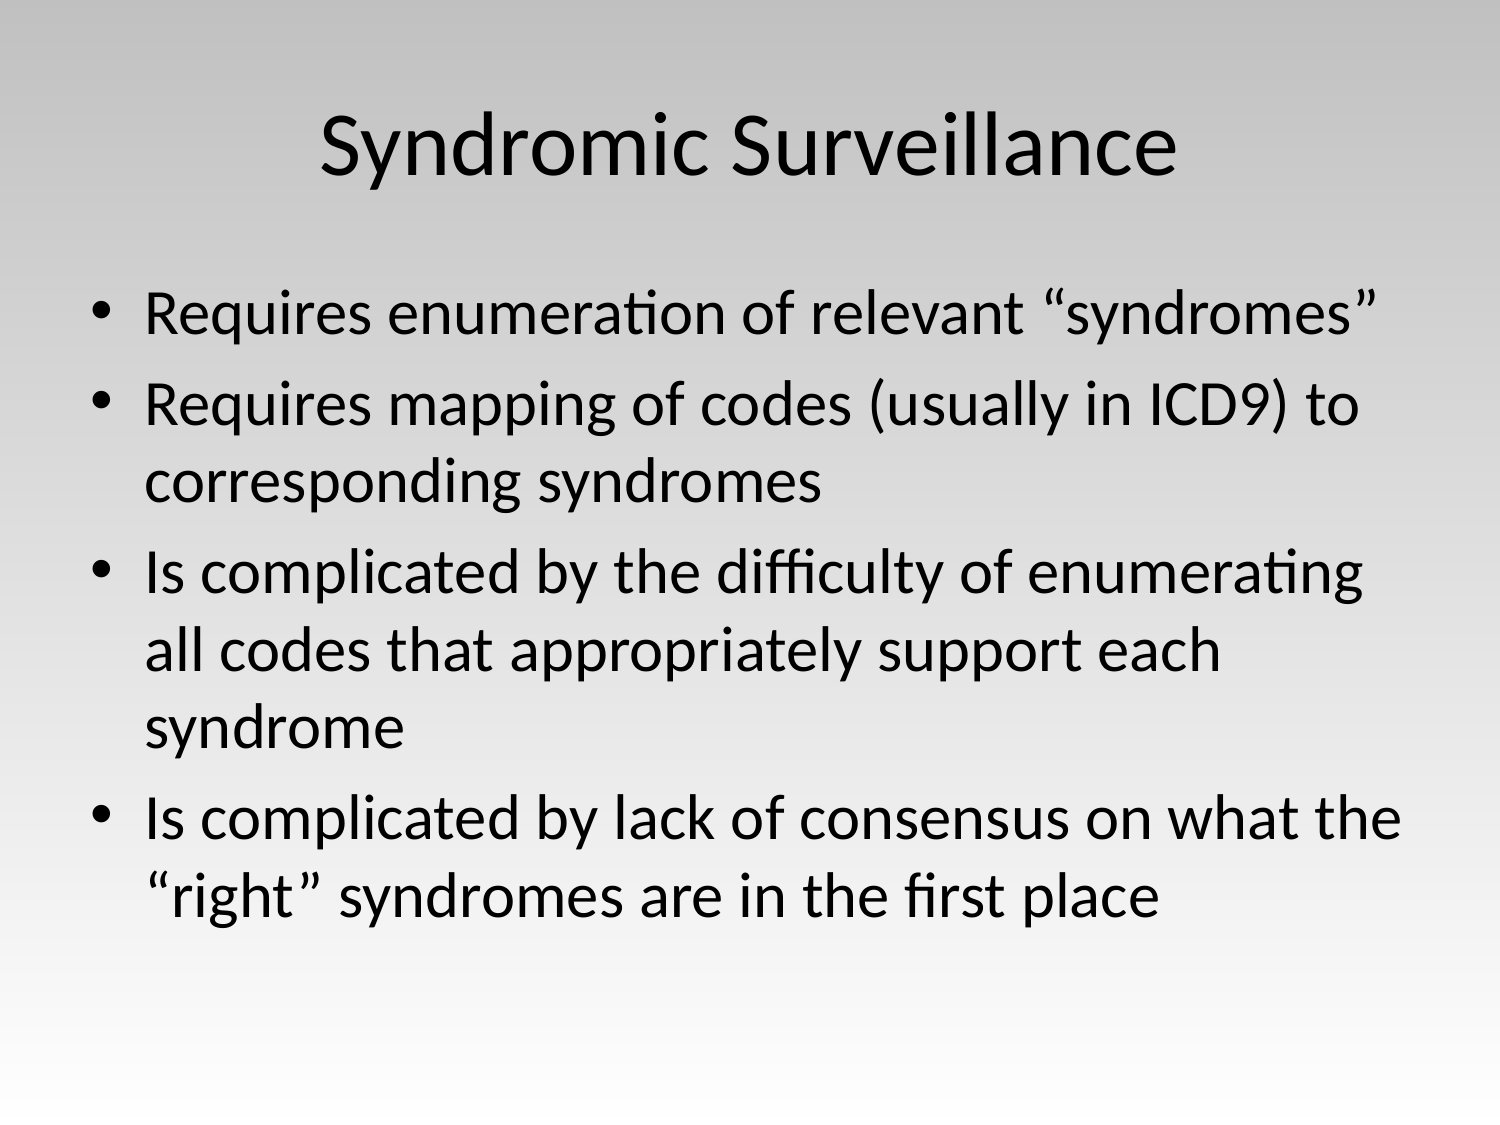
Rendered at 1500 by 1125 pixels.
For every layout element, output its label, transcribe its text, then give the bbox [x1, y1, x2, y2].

list Requires enumeration of relevant “syndromes” Requires mapping of codes (usually in ICD9) to corresponding syndromes Is complicated by the difficulty of enumerating all codes that appropriately support each syndrome Is complicated by lack of consensus on what the “right” syndromes are in the first place [75, 262, 1425, 1005]
title Syndromic Surveillance [75, 45, 1425, 233]
